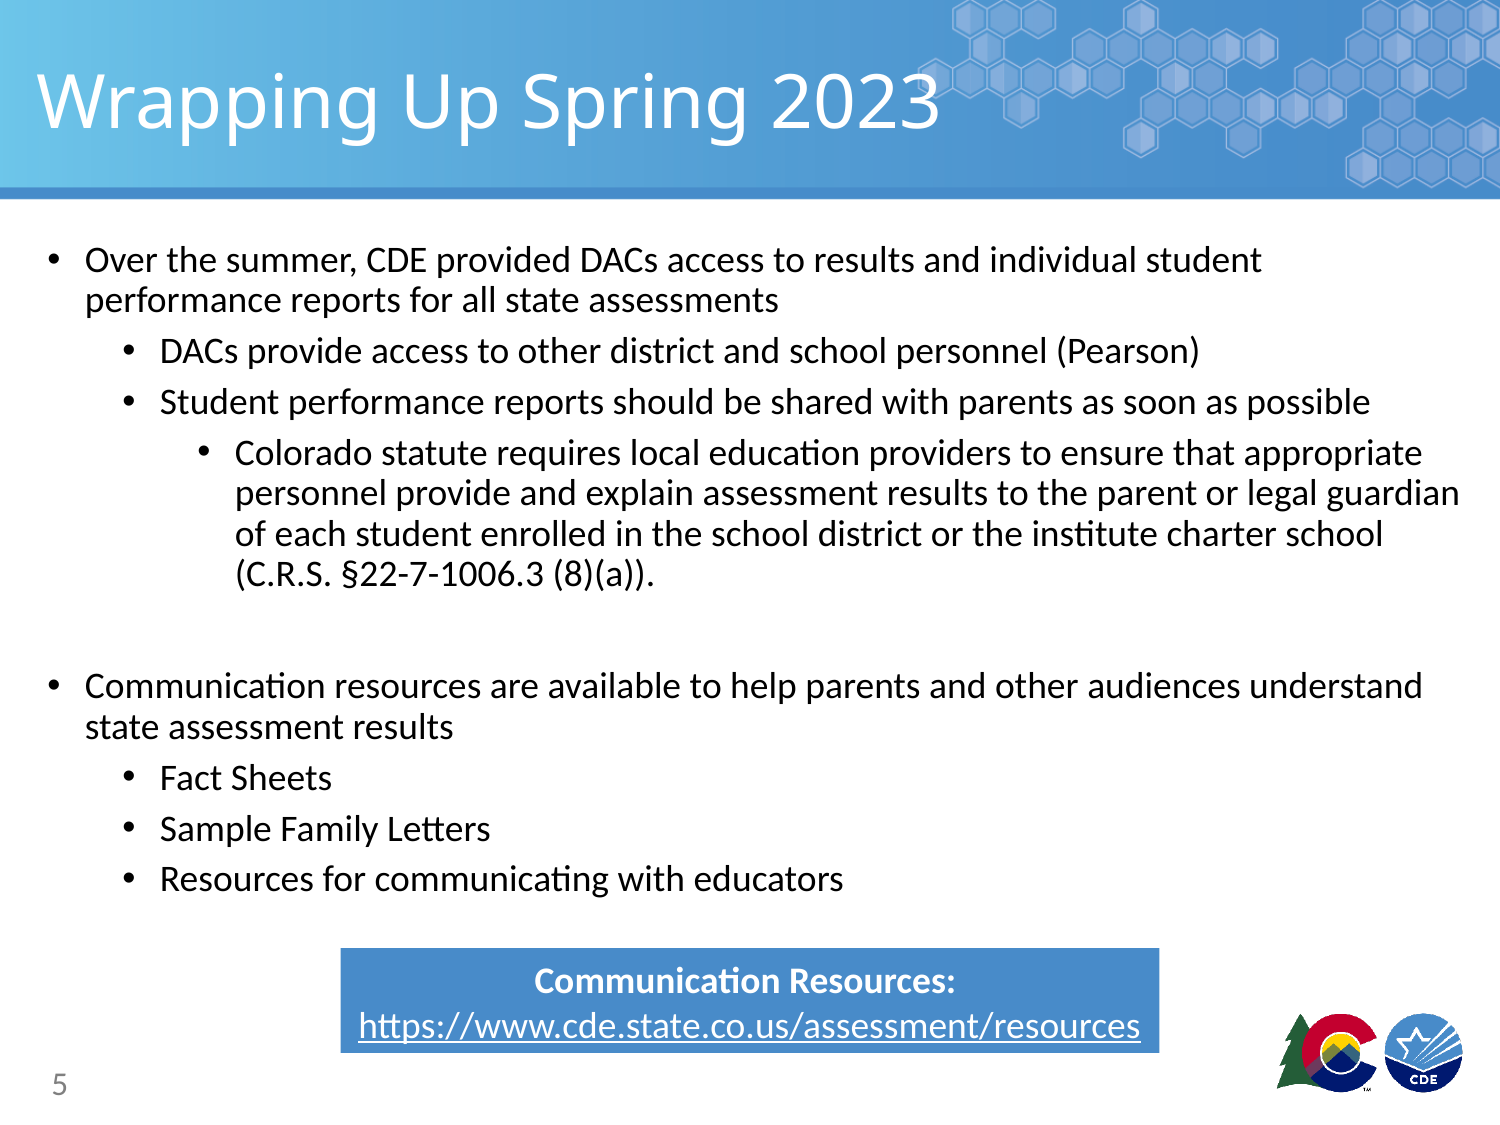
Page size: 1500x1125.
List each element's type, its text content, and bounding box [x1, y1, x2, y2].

text_box Communication Resources: https://www.cde.state.co.us/assessment/resources [340, 948, 1160, 1053]
slide_number 5 [36, 1054, 375, 1115]
title Wrapping Up Spring 2023 [36, 42, 1035, 167]
picture [1275, 1055, 1463, 1093]
list Over the summer, CDE provided DACs access to results and individual student performance reports for all state assessments DACs provide access to other district and school personnel (Pearson) Student performance reports should be shared with parents as soon as possible Colorado statute requires local education providers to ensure that appropriate personnel provide and explain assessment results to the parent or legal guardian of each student enrolled in the school district or the institute charter school (C.R.S. §22-7-1006.3 (8)(a)). Communication resources are available to help parents and other audiences understand state assessment results Fact Sheets Sample Family Letters Resources for communicating with educators [47, 239, 1464, 1055]
picture [0, 0, 1500, 200]
